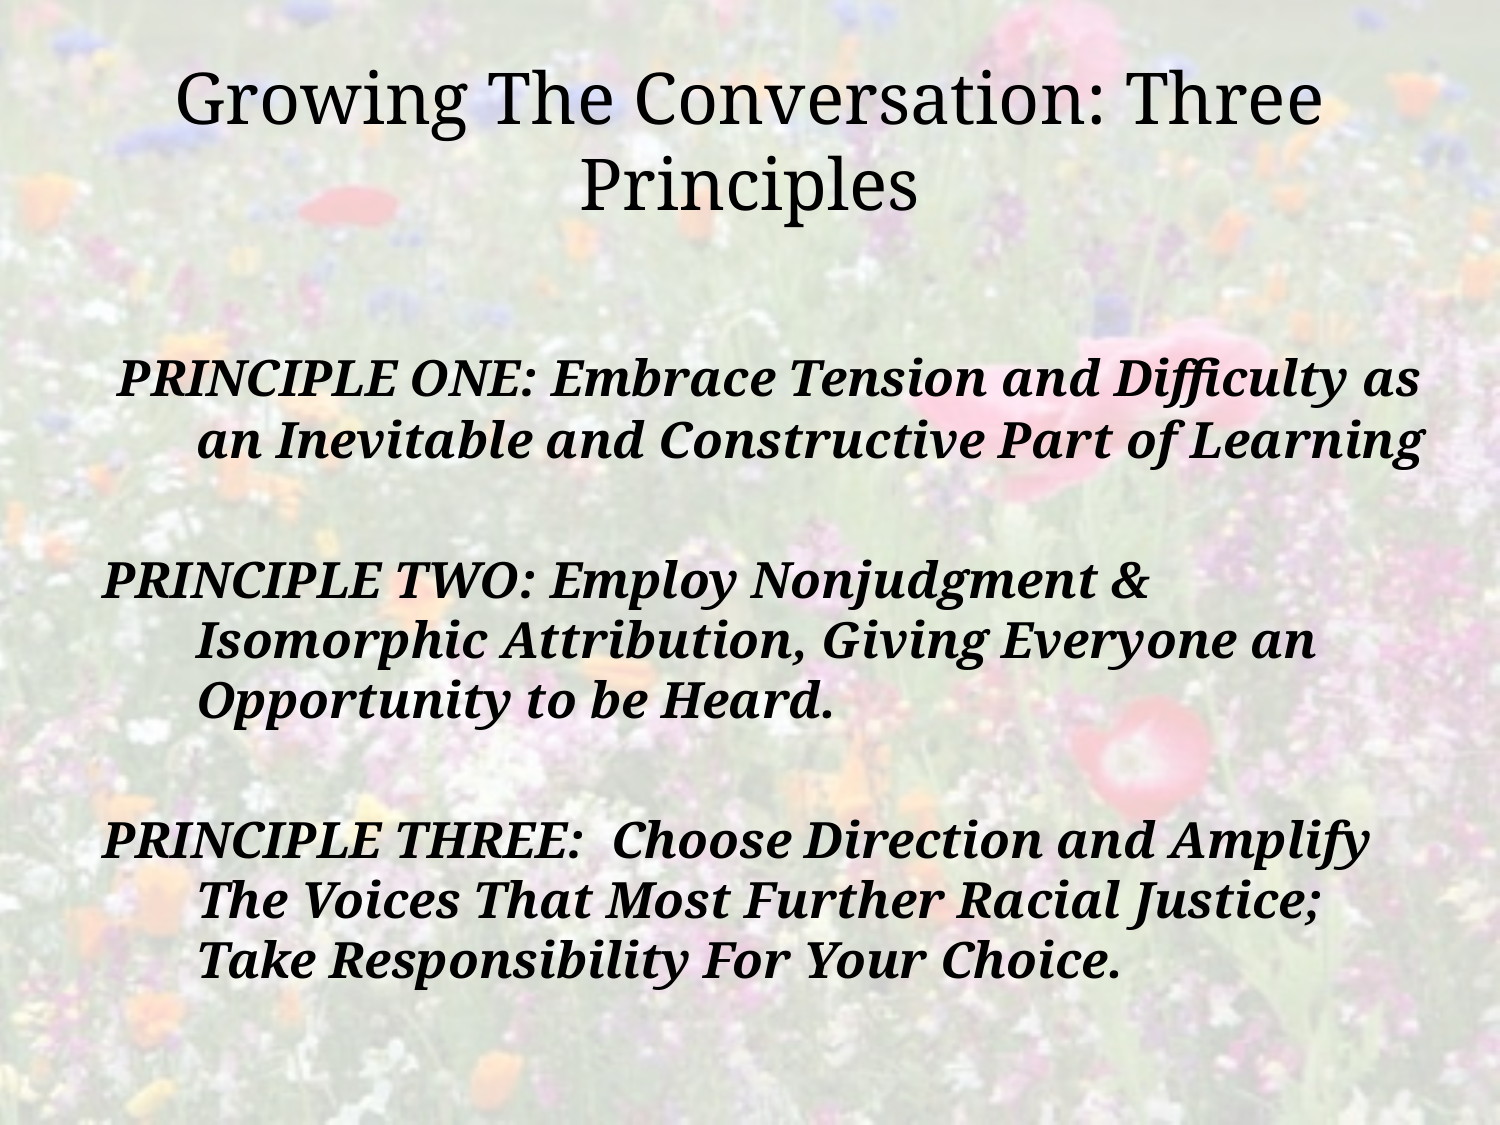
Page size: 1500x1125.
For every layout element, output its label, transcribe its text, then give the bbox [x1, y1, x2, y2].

list PRINCIPLE ONE: Embrace Tension and Difficulty as an Inevitable and Constructive Part of Learning PRINCIPLE TWO: Employ Nonjudgment & Isomorphic Attribution, Giving Everyone an Opportunity to be Heard. Principle Three: Choose Direction and Amplify The Voices That Most Further Racial Justice; Take Responsibility For Your Choice. [87, 331, 1469, 1006]
title Growing The Conversation: Three Principles [75, 45, 1425, 233]
